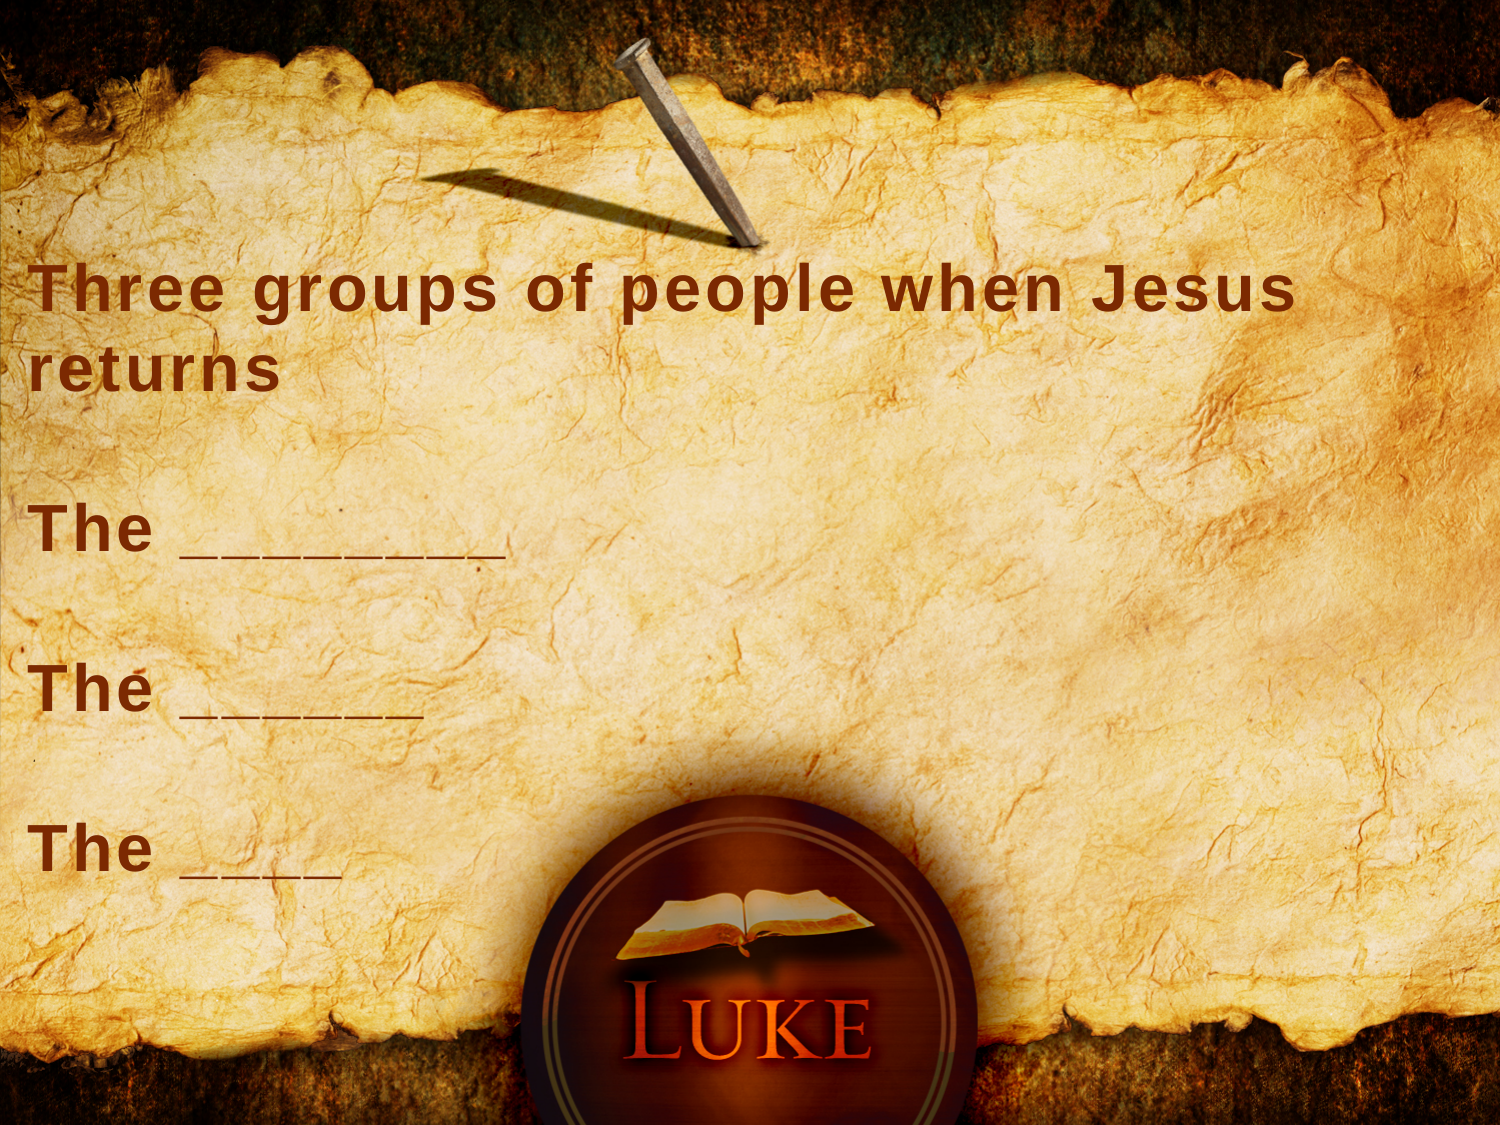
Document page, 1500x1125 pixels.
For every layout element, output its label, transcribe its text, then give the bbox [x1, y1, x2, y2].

picture [0, 0, 1500, 1125]
text_box Three groups of people when Jesus returns The ________ The ______ The ____ [12, 237, 1500, 1125]
